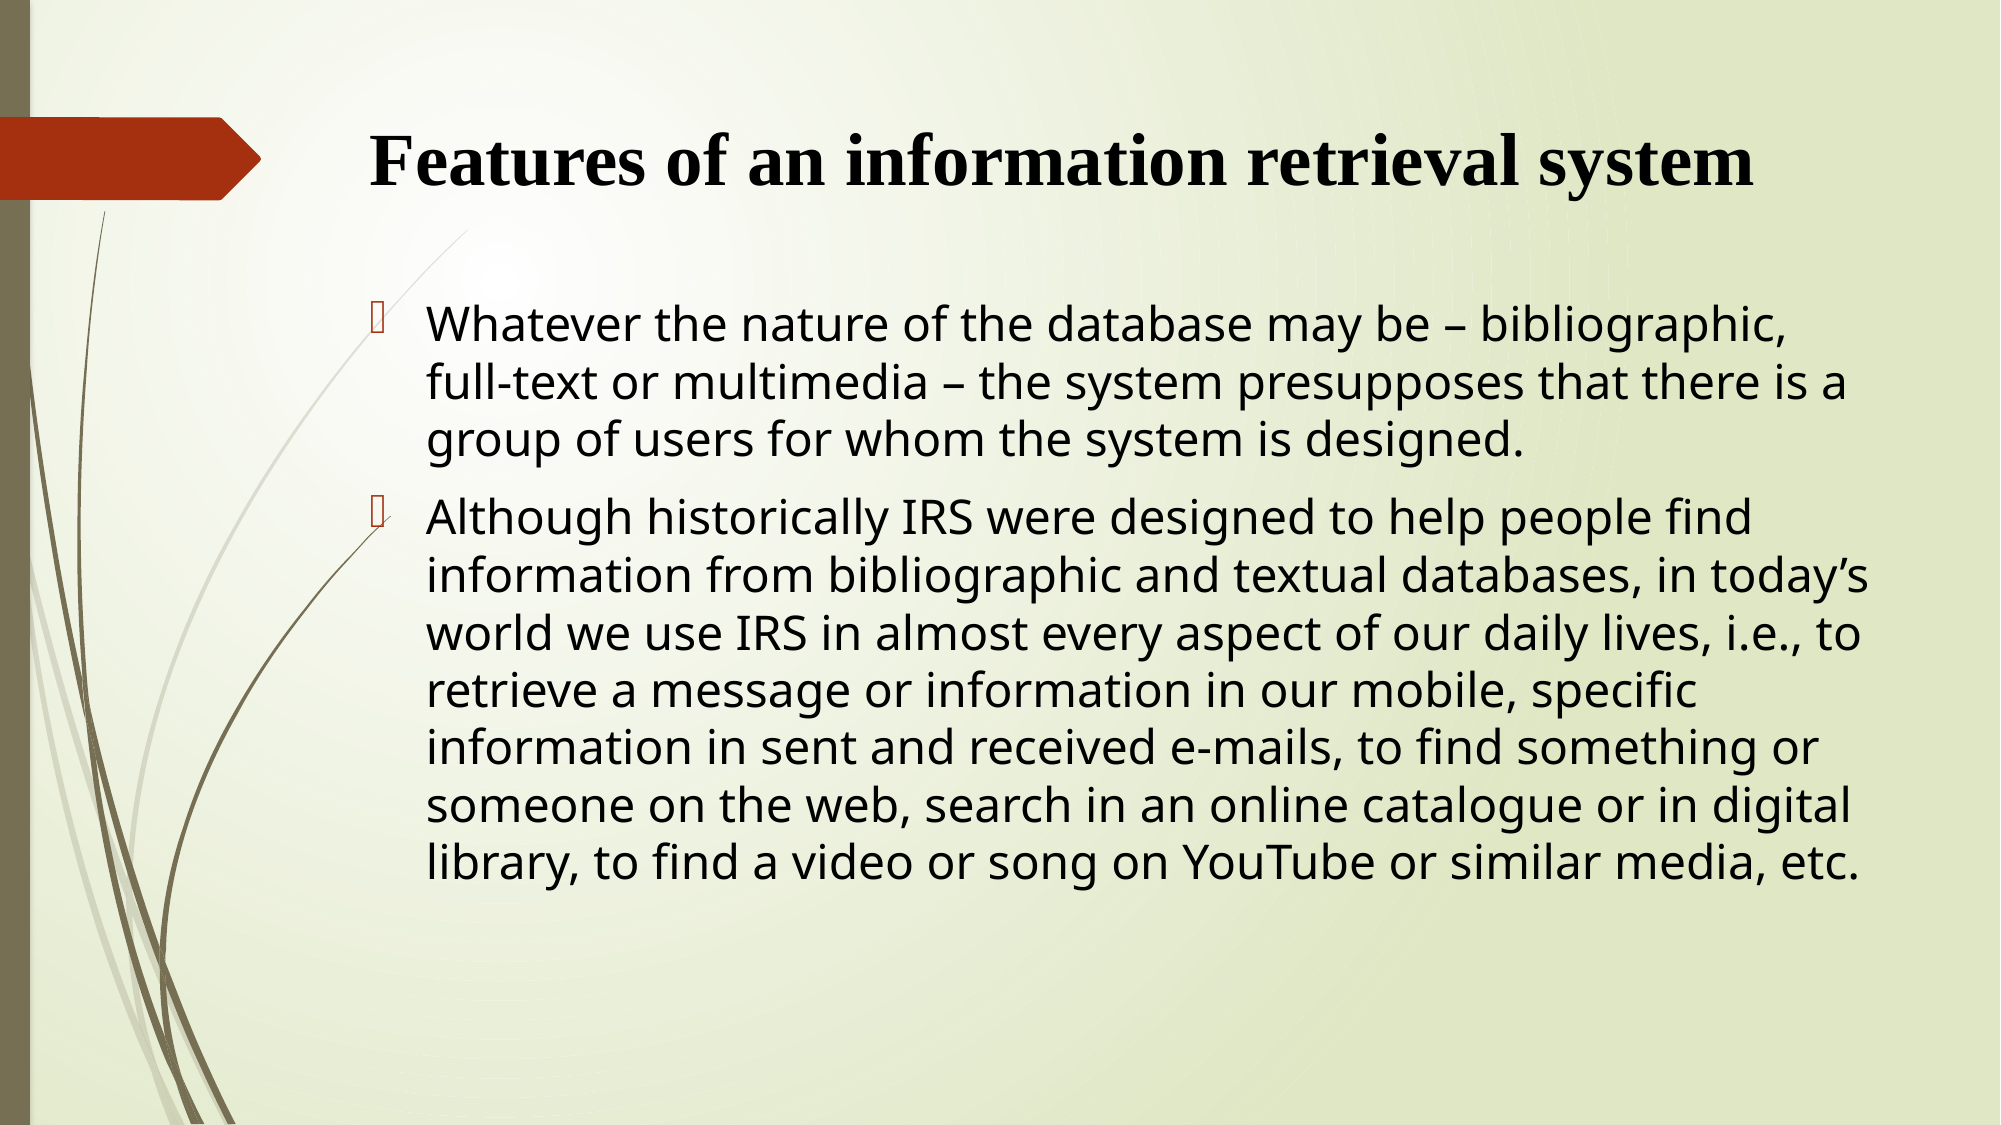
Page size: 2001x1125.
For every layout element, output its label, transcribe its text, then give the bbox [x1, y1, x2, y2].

title Features of an information retrieval system [354, 102, 1888, 286]
list Whatever the nature of the database may be – bibliographic, full-text or multimedia – the system presupposes that there is a group of users for whom the system is designed. Although historically IRS were designed to help people find information from bibliographic and textual databases, in today’s world we use IRS in almost every aspect of our daily lives, i.e., to retrieve a message or information in our mobile, specific information in sent and received e-mails, to find something or someone on the web, search in an online catalogue or in digital library, to find a video or song on YouTube or similar media, etc. [354, 286, 1888, 996]
